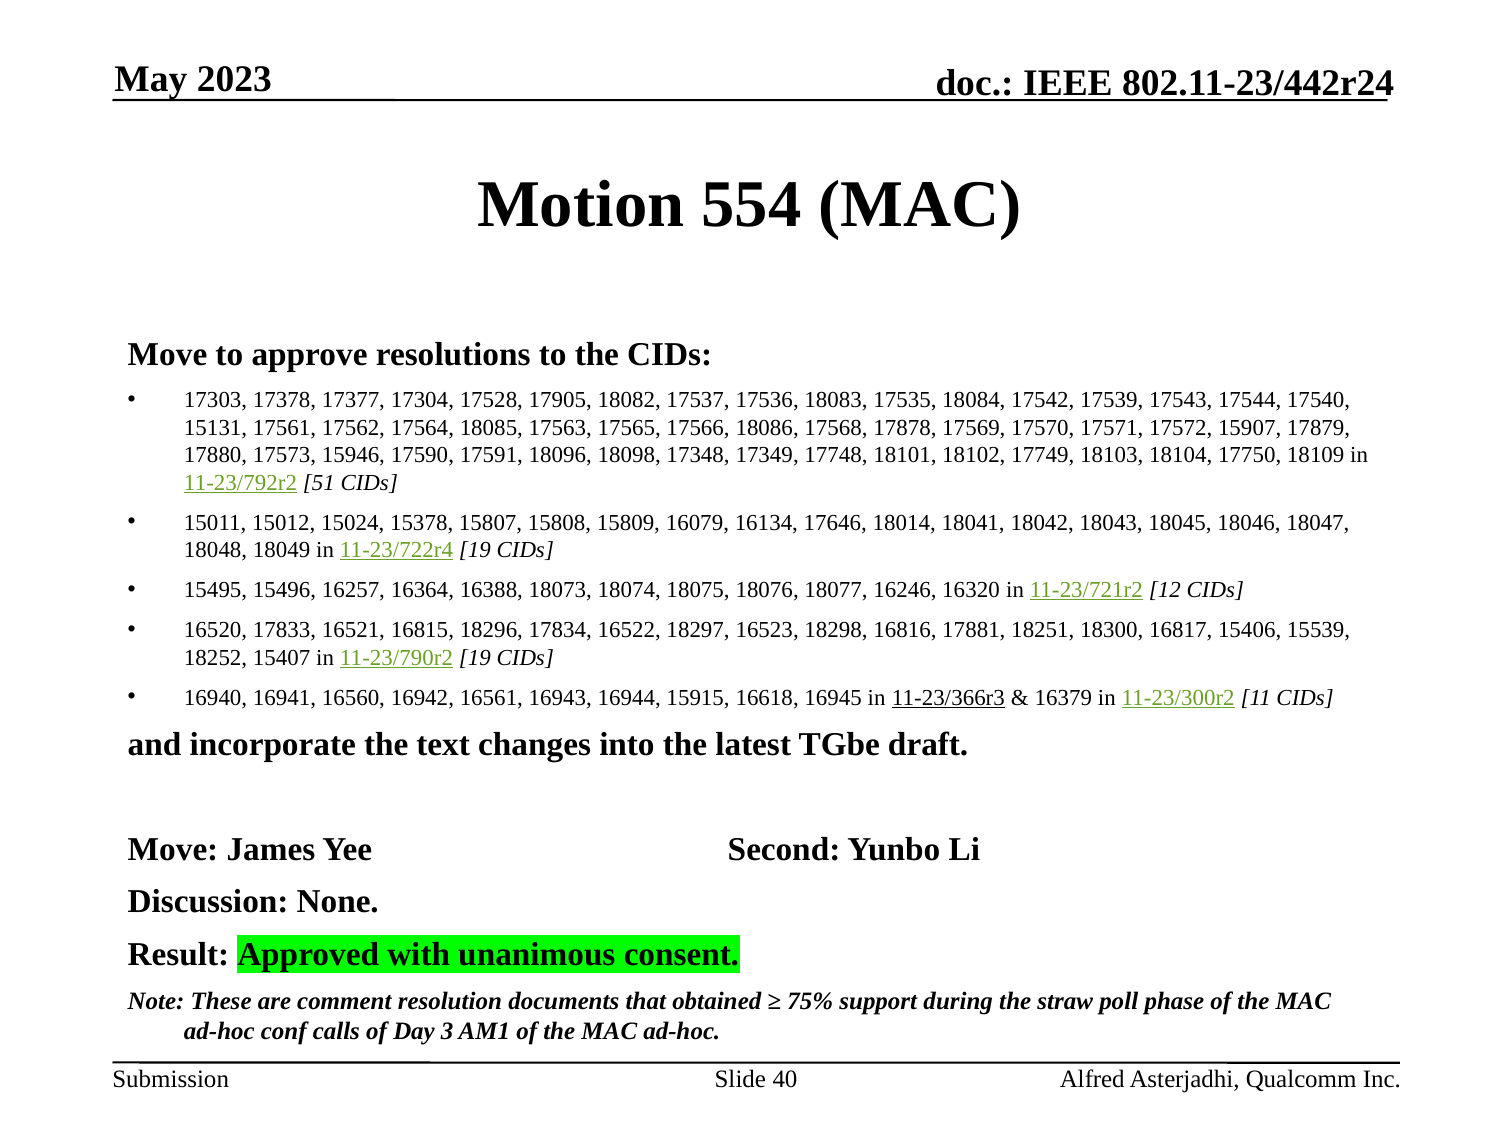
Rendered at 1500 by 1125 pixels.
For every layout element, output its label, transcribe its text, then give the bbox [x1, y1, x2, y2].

footer Alfred Asterjadhi, Qualcomm Inc. [878, 1061, 1402, 1093]
slide_number Slide 40 [712, 1061, 800, 1123]
title Motion 554 (MAC) [112, 112, 1388, 288]
list Move to approve resolutions to the CIDs: 17303, 17378, 17377, 17304, 17528, 17905, 18082, 17537, 17536, 18083, 17535, 18084, 17542, 17539, 17543, 17544, 17540, 15131, 17561, 17562, 17564, 18085, 17563, 17565, 17566, 18086, 17568, 17878, 17569, 17570, 17571, 17572, 15907, 17879, 17880, 17573, 15946, 17590, 17591, 18096, 18098, 17348, 17349, 17748, 18101, 18102, 17749, 18103, 18104, 17750, 18109 in 11-23/792r2 [51 CIDs] 15011, 15012, 15024, 15378, 15807, 15808, 15809, 16079, 16134, 17646, 18014, 18041, 18042, 18043, 18045, 18046, 18047, 18048, 18049 in 11-23/722r4 [19 CIDs] 15495, 15496, 16257, 16364, 16388, 18073, 18074, 18075, 18076, 18077, 16246, 16320 in 11-23/721r2 [12 CIDs] 16520, 17833, 16521, 16815, 18296, 17834, 16522, 18297, 16523, 18298, 16816, 17881, 18251, 18300, 16817, 15406, 15539, 18252, 15407 in 11-23/790r2 [19 CIDs] 16940, 16941, 16560, 16942, 16561, 16943, 16944, 15915, 16618, 16945 in 11-23/366r3 & 16379 in 11-23/300r2 [11 CIDs] and incorporate the text changes into the latest TGbe draft. Move: James Yee Second: Yunbo Li Discussion: None. Result: Approved with unanimous consent. Note: These are comment resolution documents that obtained ≥ 75% support during the straw poll phase of the MAC ad-hoc conf calls of Day 3 AM1 of the MAC ad-hoc. [112, 324, 1388, 1063]
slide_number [114, 54, 423, 100]
